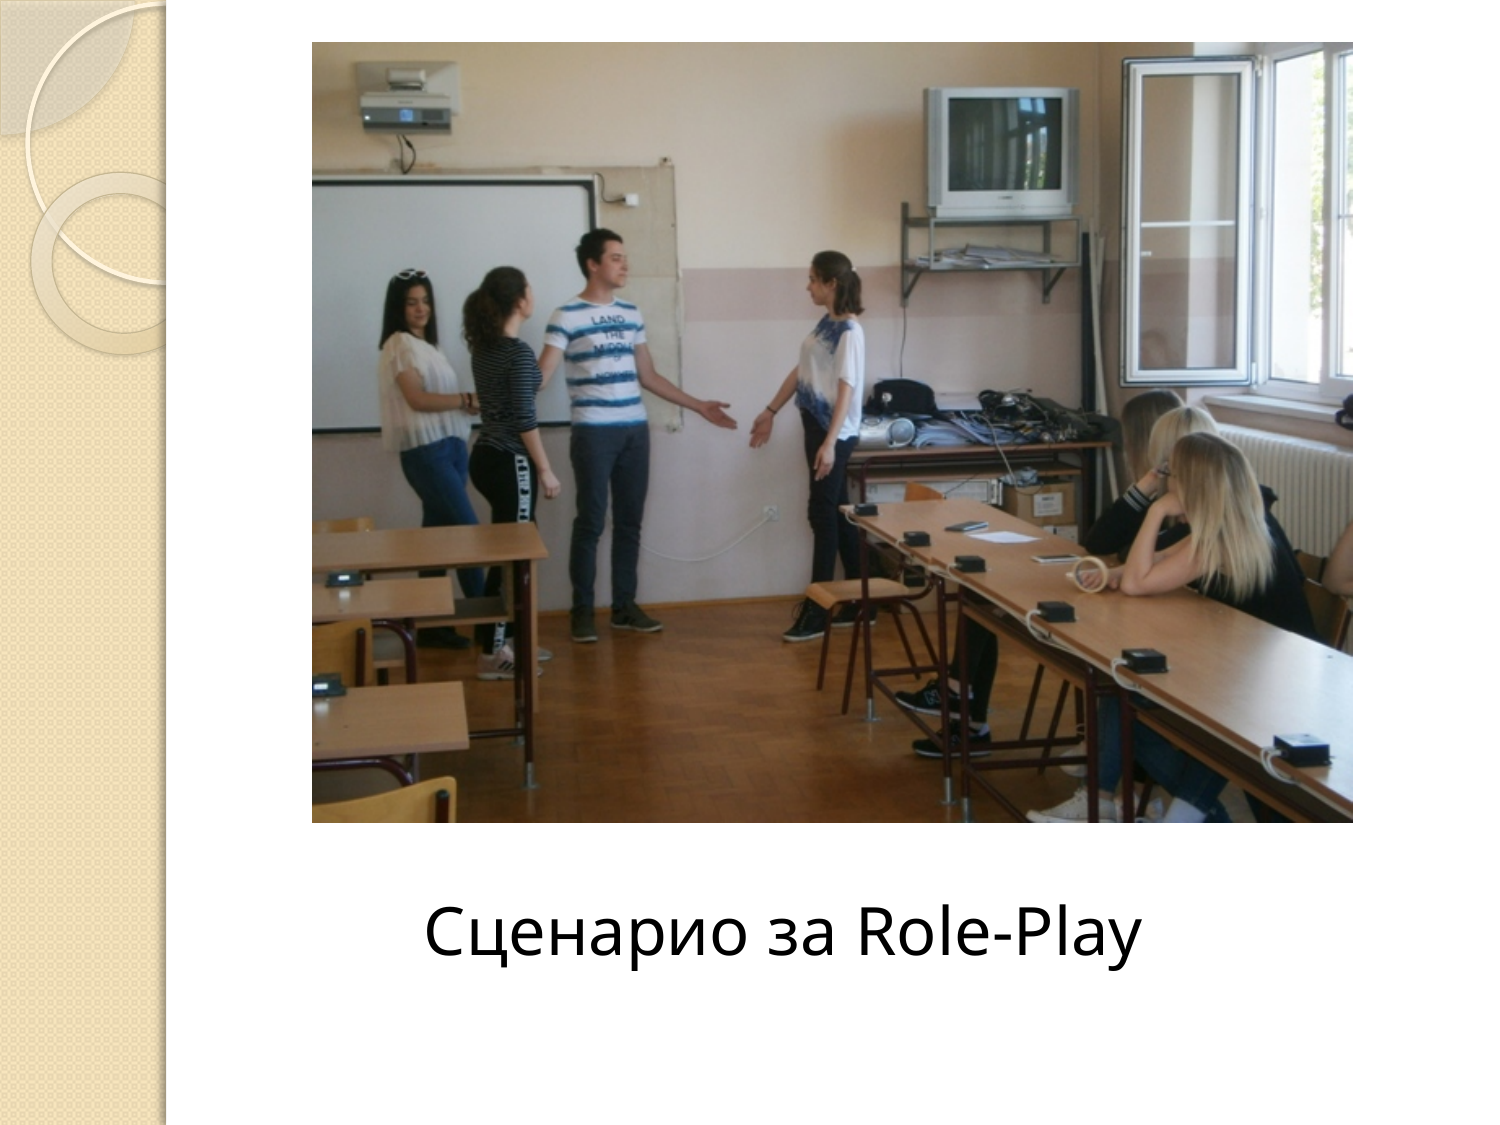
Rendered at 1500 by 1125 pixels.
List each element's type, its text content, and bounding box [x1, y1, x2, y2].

text_box Сценарио за Role-Play [409, 881, 1158, 977]
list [312, 42, 1353, 823]
